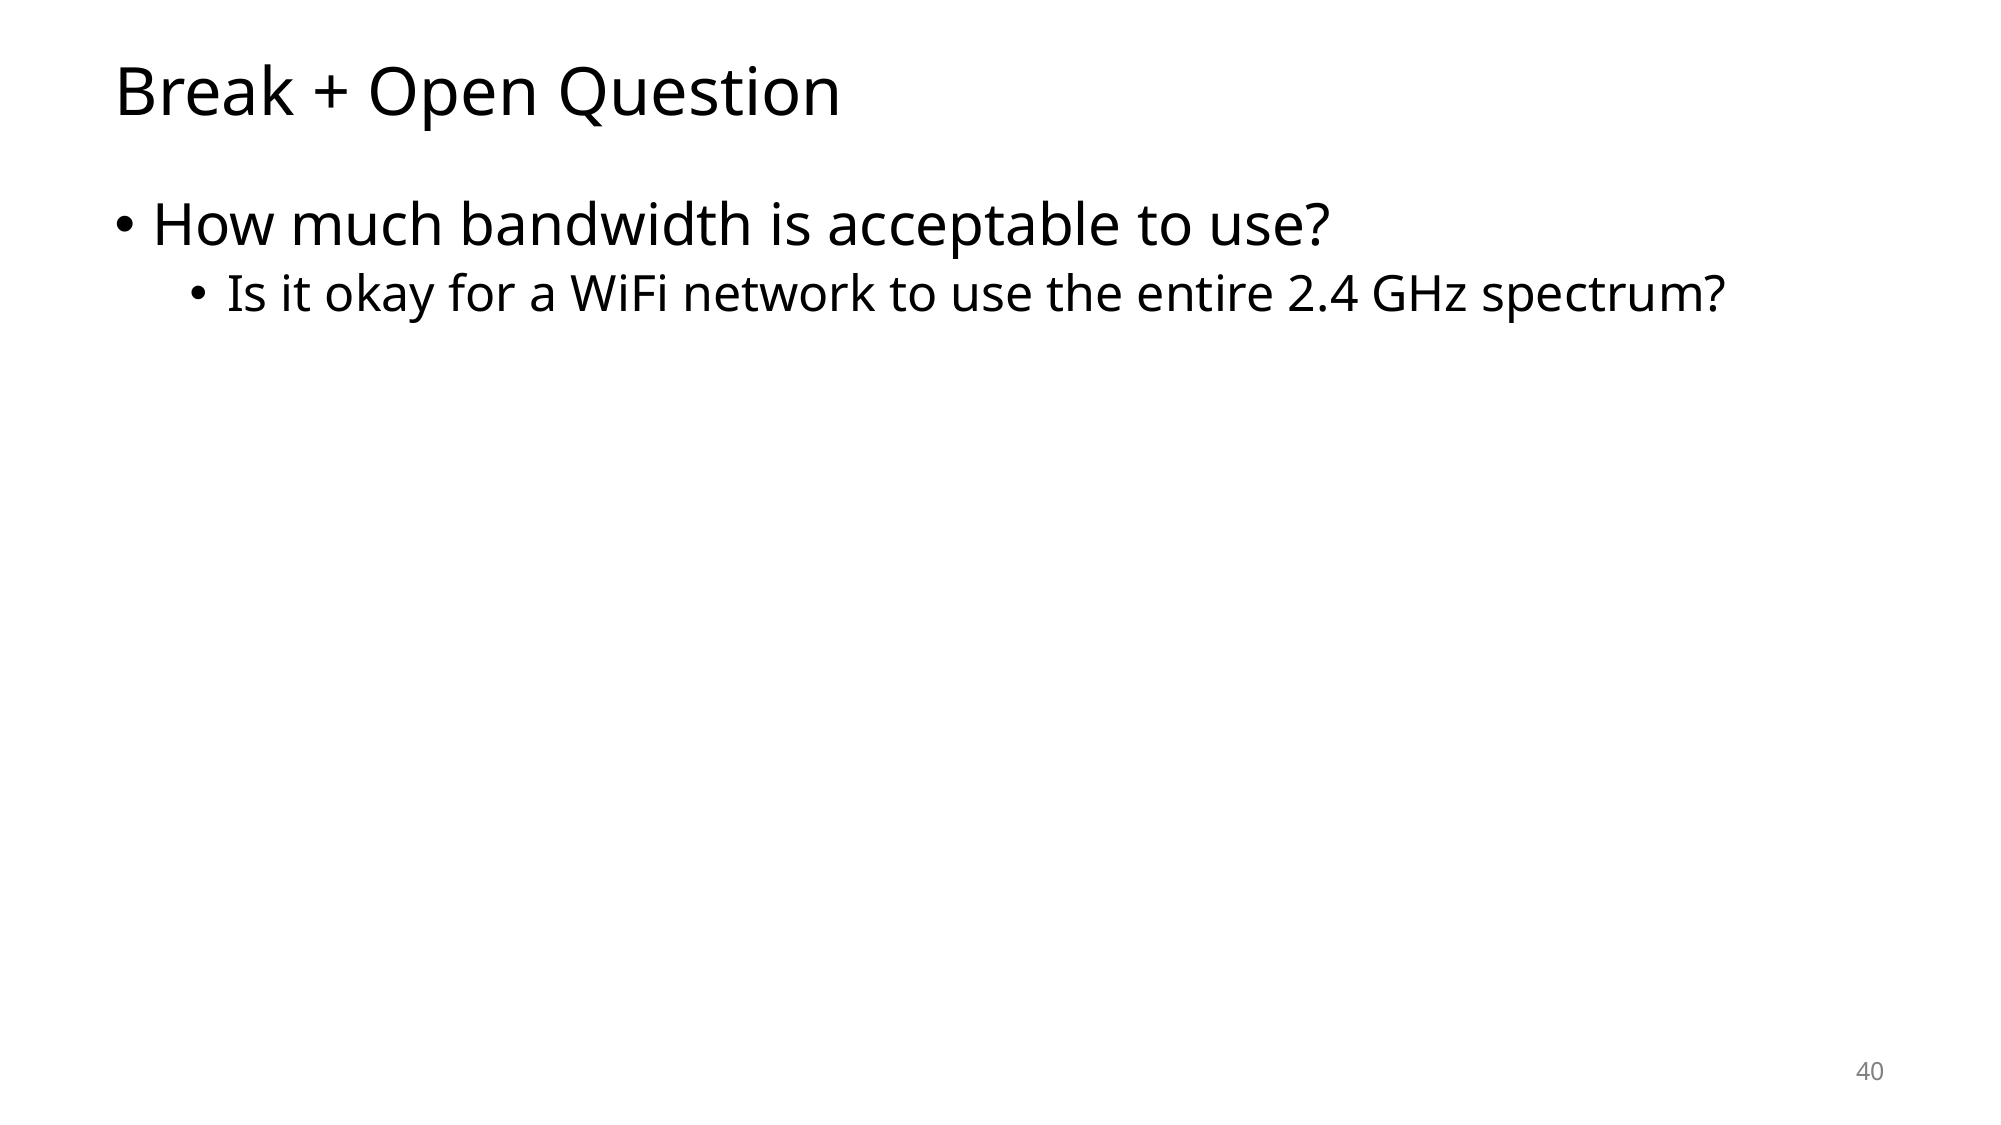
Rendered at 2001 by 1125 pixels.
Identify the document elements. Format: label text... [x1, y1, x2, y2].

slide_number 40 [1749, 1042, 1900, 1103]
list How much bandwidth is acceptable to use? Is it okay for a WiFi network to use the entire 2.4 GHz spectrum? [99, 187, 1900, 1013]
title Break + Open Question [99, 37, 1900, 150]
